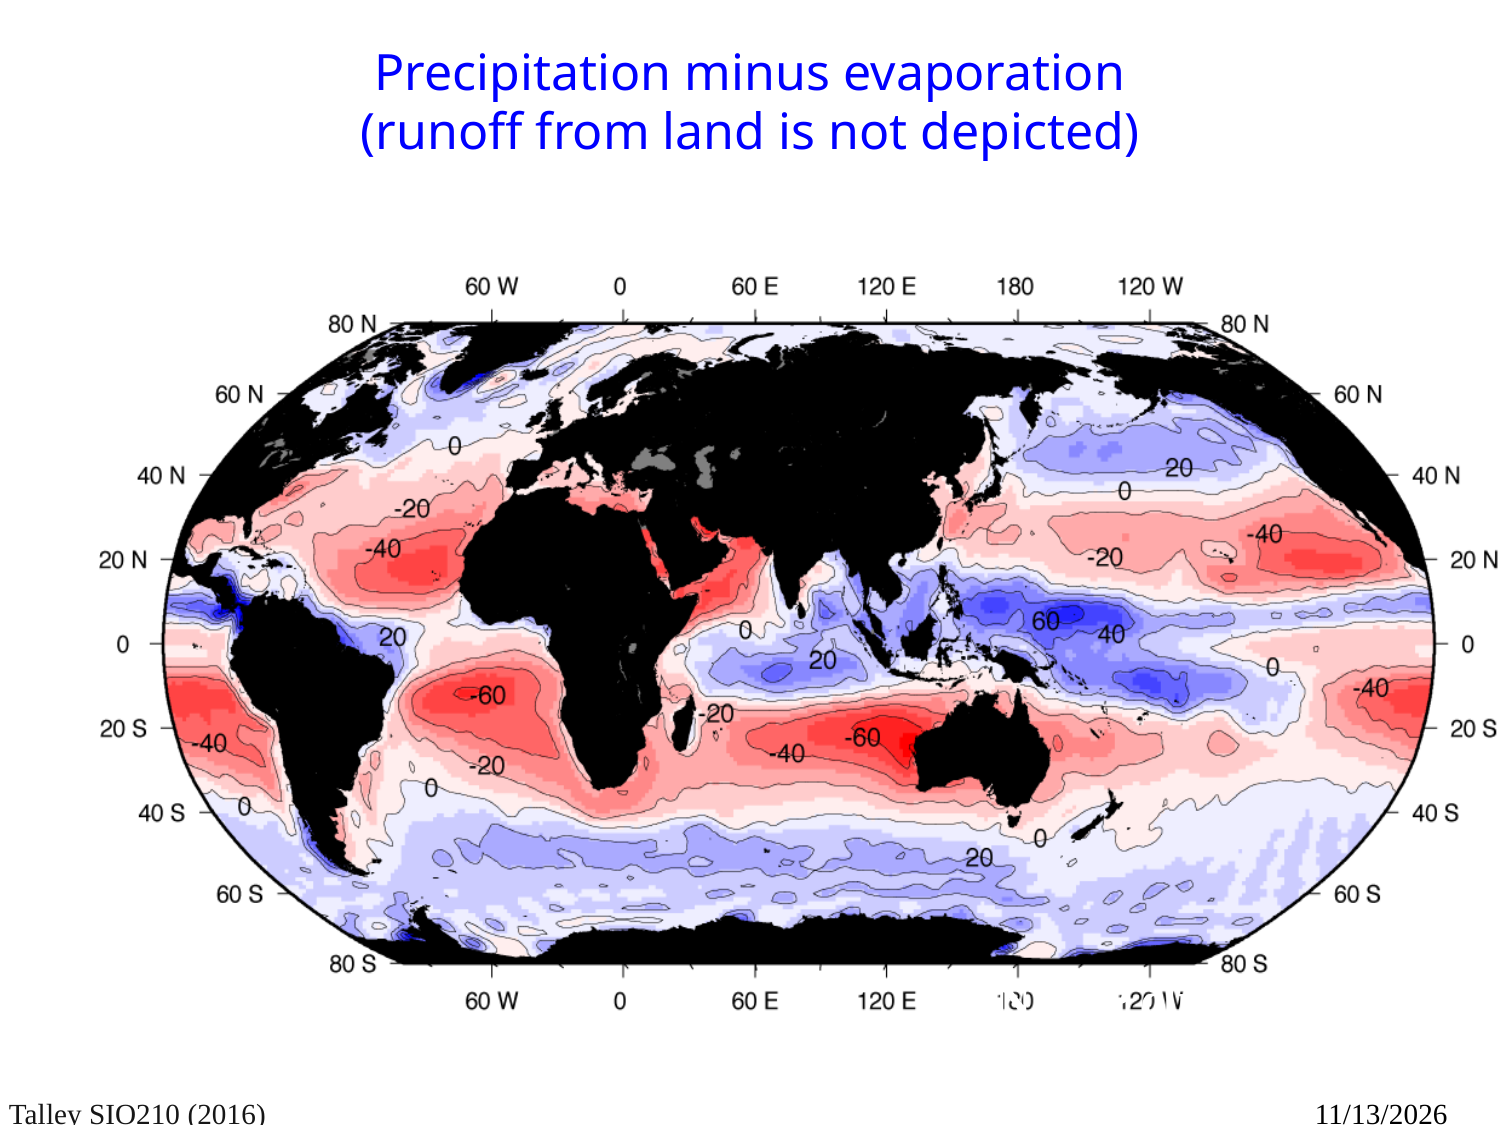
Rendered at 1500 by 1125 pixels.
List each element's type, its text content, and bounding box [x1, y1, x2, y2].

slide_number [1299, 1087, 1500, 1125]
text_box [99, 274, 1500, 1051]
title Precipitation minus evaporation (runoff from land is not depicted) [112, 49, 1388, 151]
footer Talley SIO210 (2016) [0, 1087, 376, 1125]
